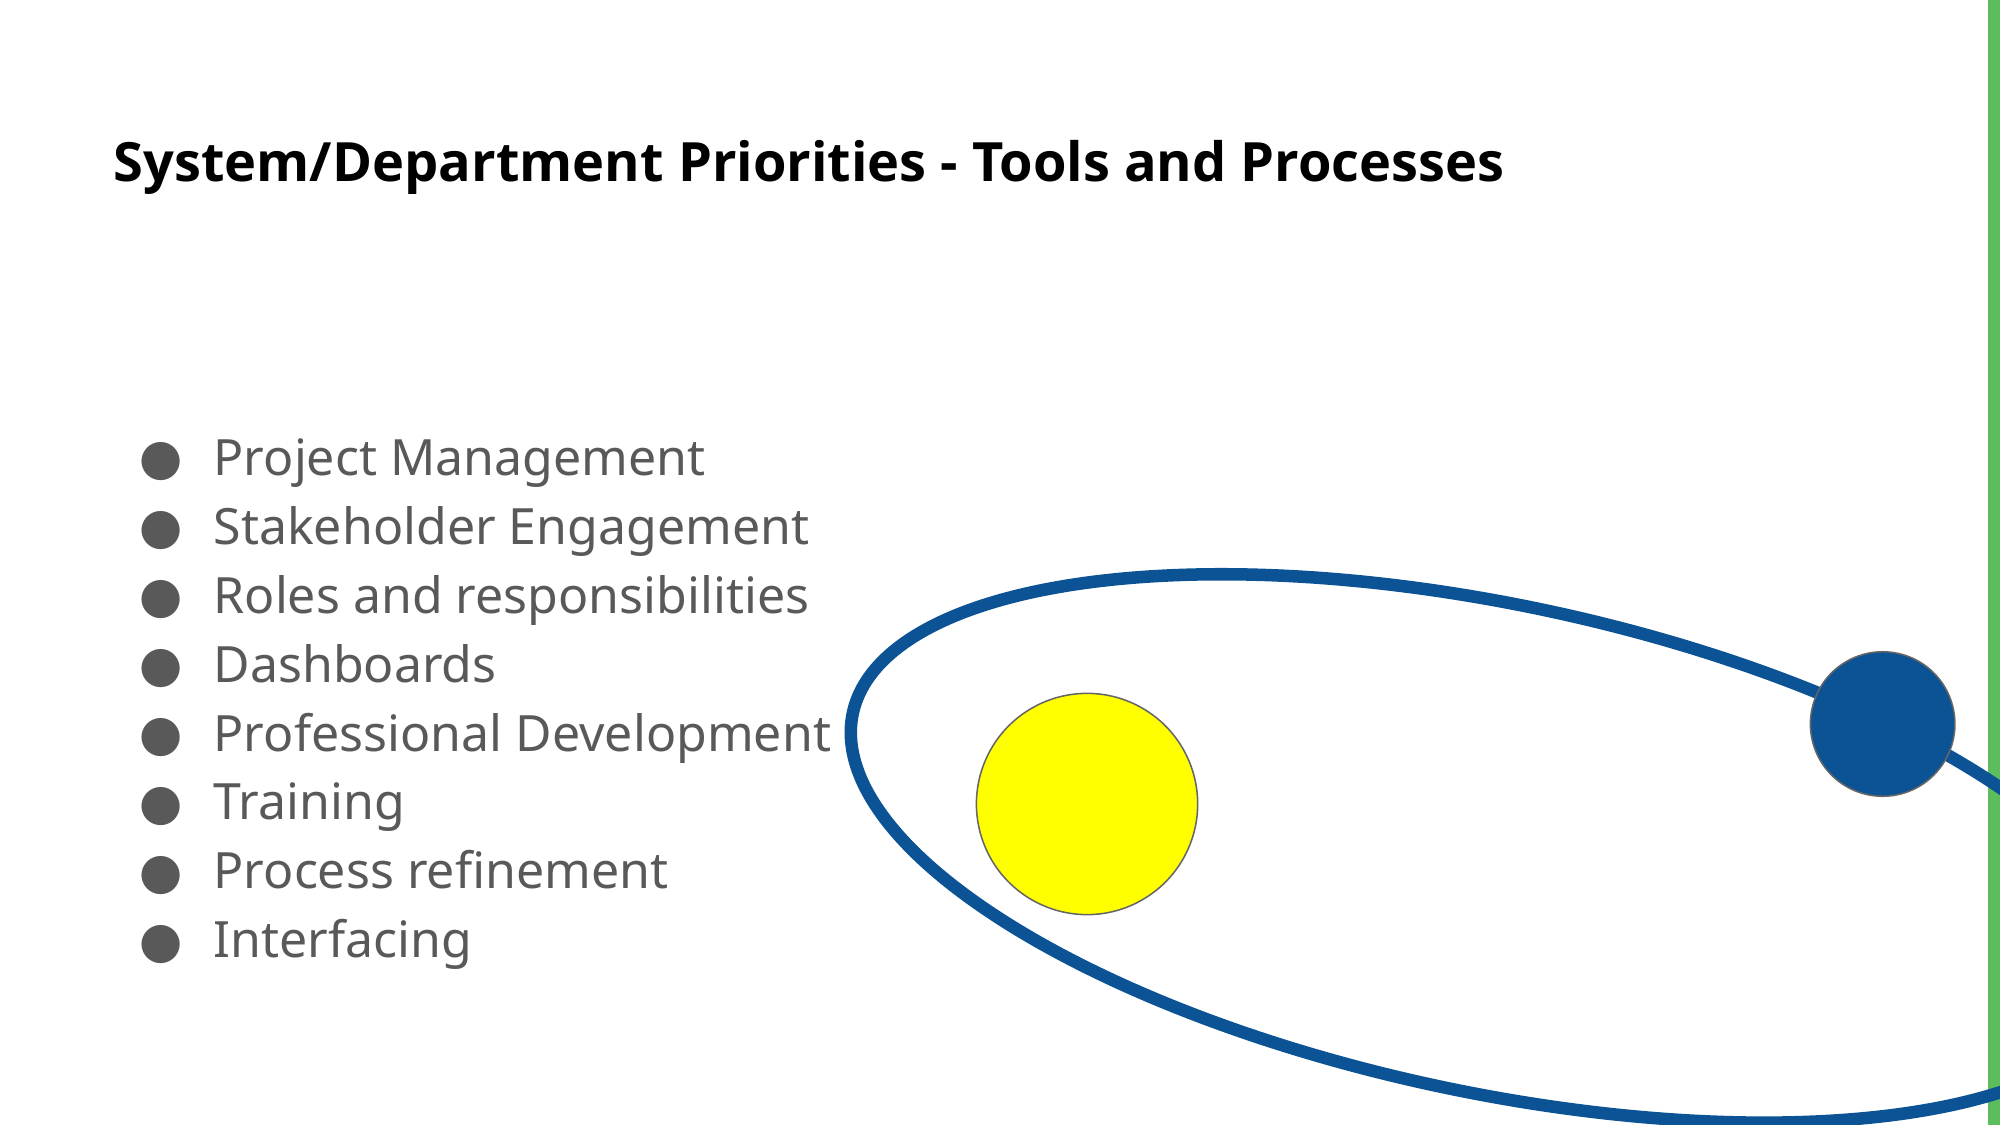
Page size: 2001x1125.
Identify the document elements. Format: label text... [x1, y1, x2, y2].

title System/Department Priorities - Tools and Processes [93, 107, 1984, 254]
title Project Management Stakeholder Engagement Roles and responsibilities Dashboards Professional Development Training Process refinement Interfacing [93, 310, 1788, 988]
text_box [1810, 651, 1955, 797]
text_box [976, 693, 1198, 915]
text_box [850, 574, 2000, 1123]
